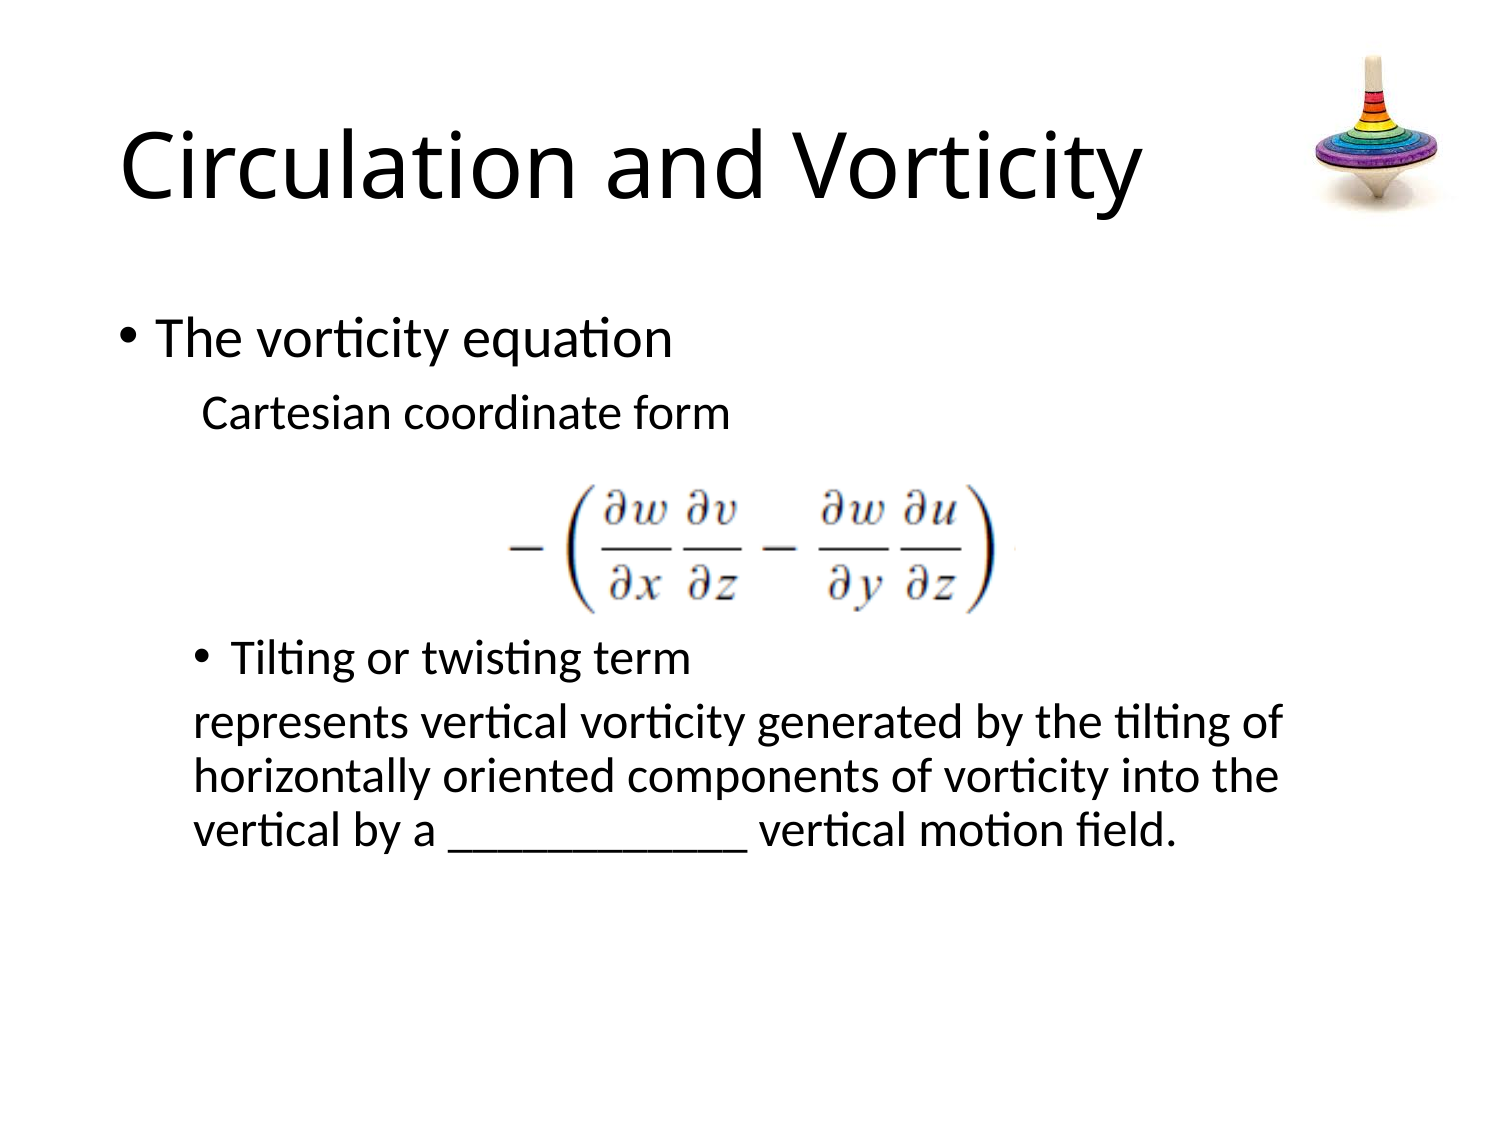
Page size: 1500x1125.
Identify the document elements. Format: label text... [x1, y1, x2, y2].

picture [1273, 10, 1490, 227]
text_box Cartesian coordinate form [186, 371, 747, 447]
picture [483, 469, 1016, 624]
list The vorticity equation Tilting or twisting term represents vertical vorticity generated by the tilting of horizontally oriented components of vorticity into the vertical by a ____________ vertical motion field. [103, 299, 1397, 1014]
title Circulation and Vorticity [103, 59, 1397, 278]
